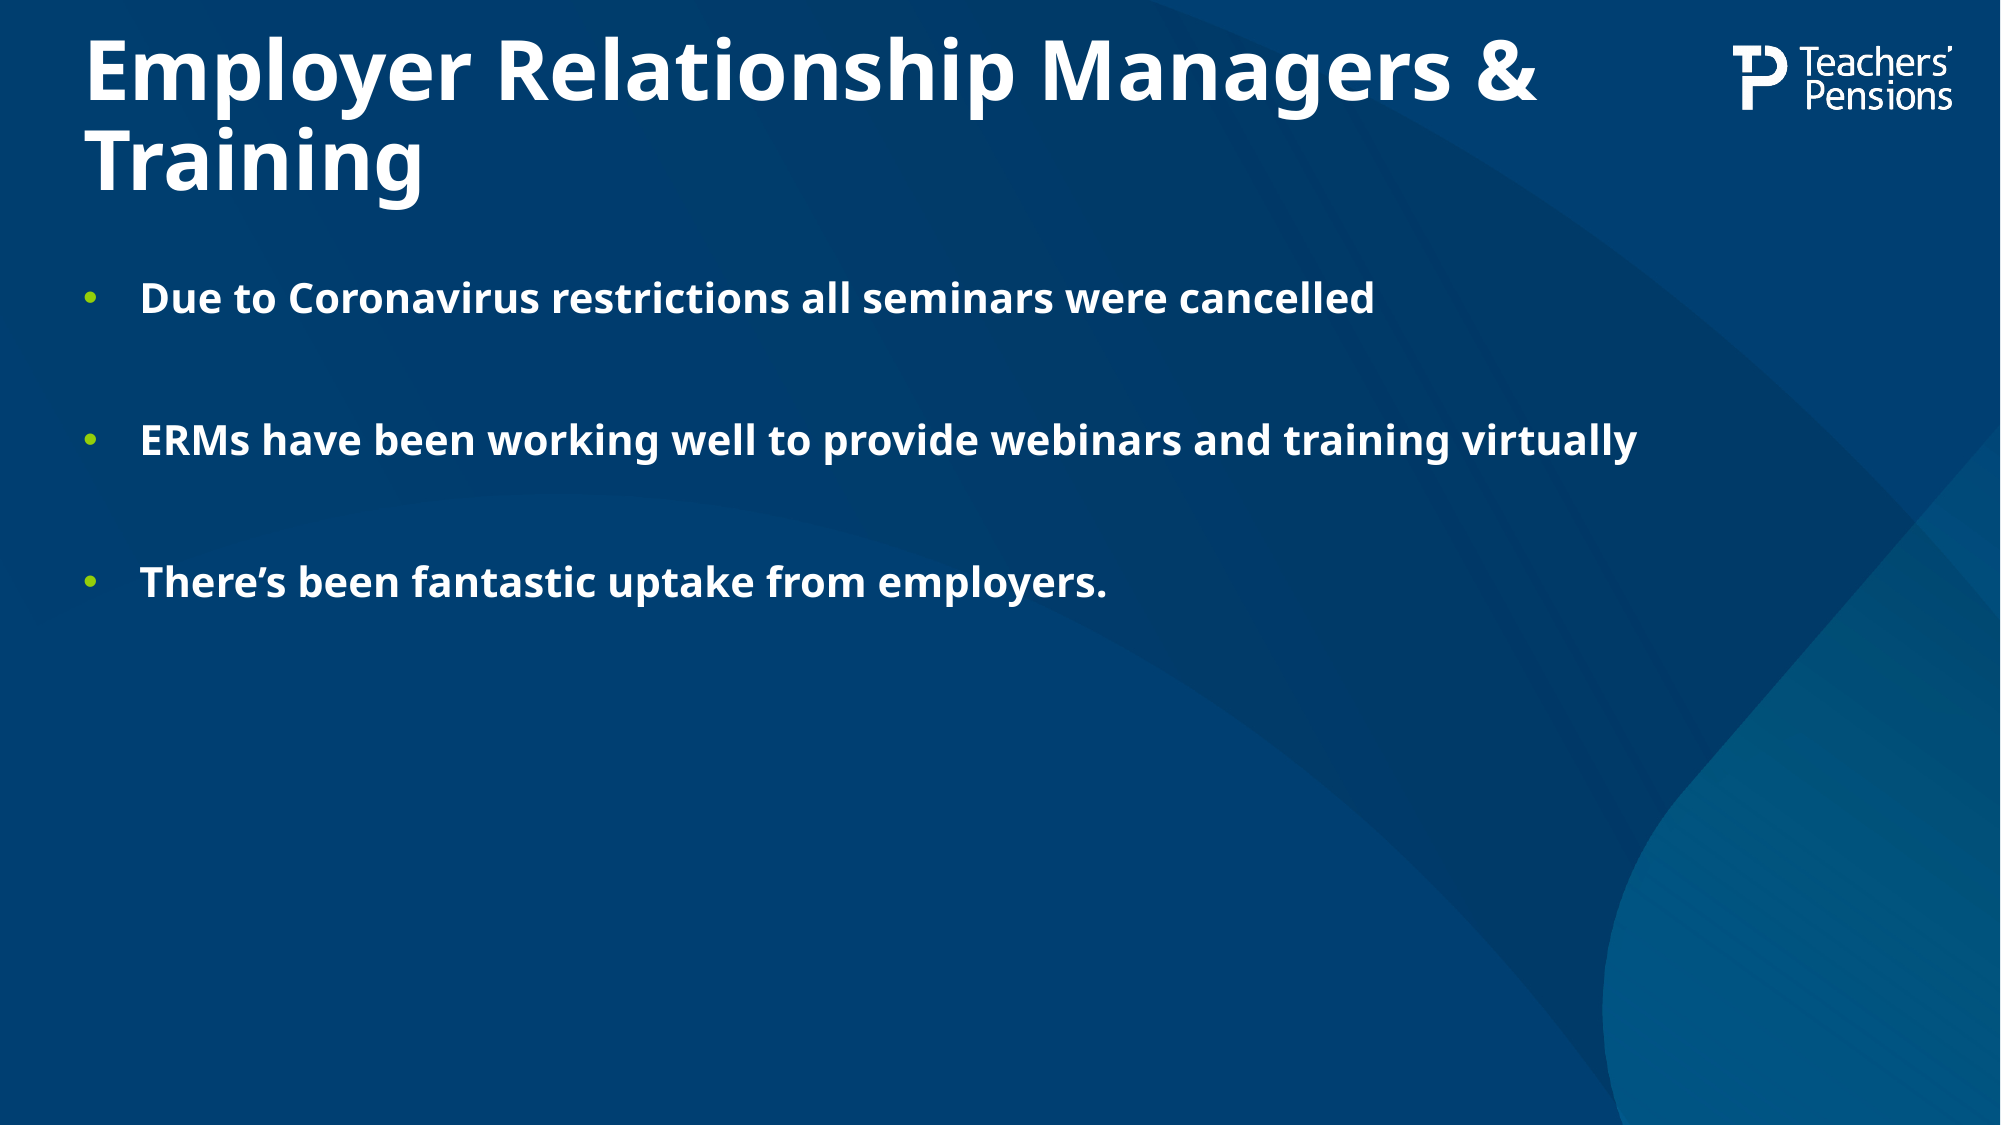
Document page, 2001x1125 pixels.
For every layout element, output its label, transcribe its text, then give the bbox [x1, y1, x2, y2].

title Employer Relationship Managers & Training [83, 84, 1788, 209]
picture [0, 0, 2001, 1125]
list Due to Coronavirus restrictions all seminars were cancelled ERMs have been working well to provide webinars and training virtually There’s been fantastic uptake from employers. [83, 271, 1840, 1022]
